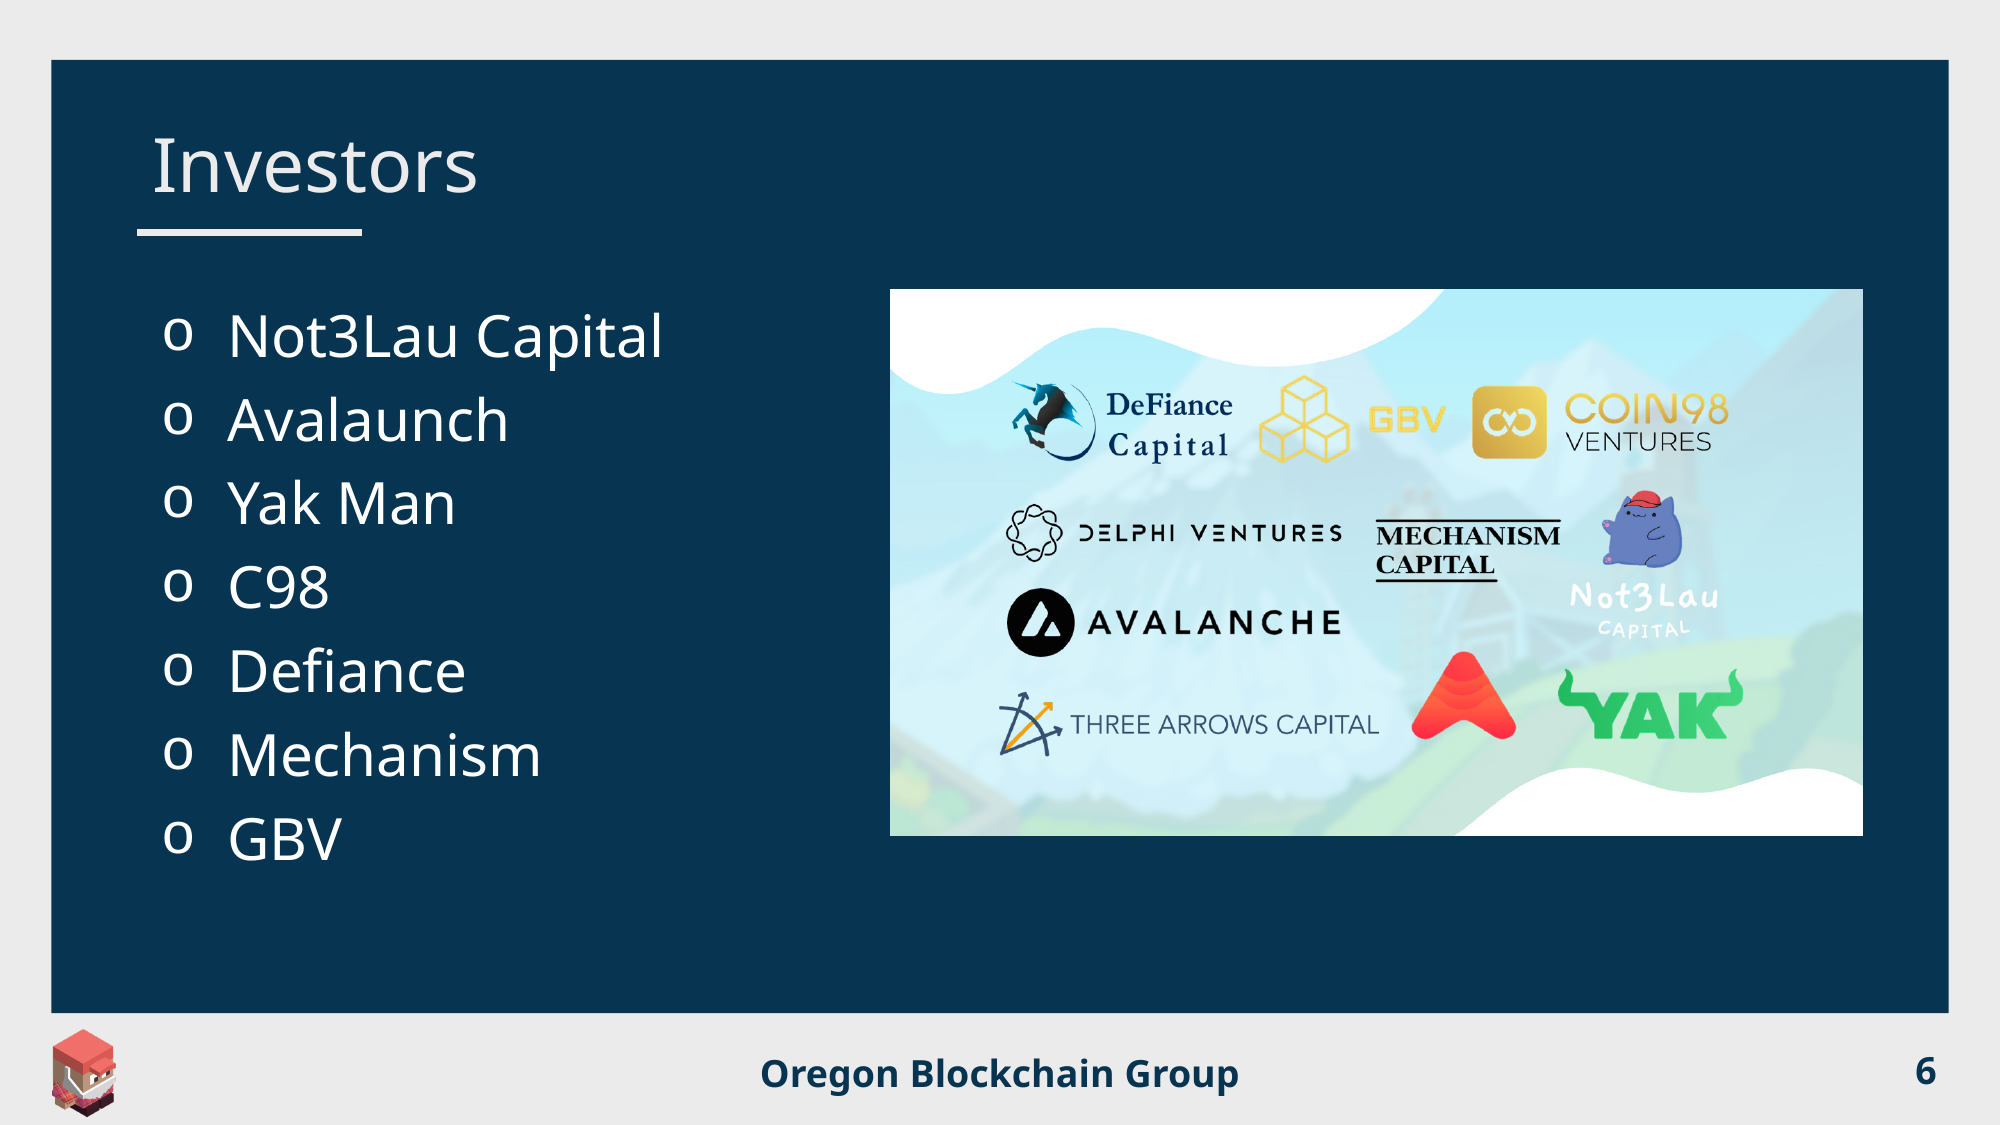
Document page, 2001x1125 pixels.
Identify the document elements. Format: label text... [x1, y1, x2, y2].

picture [38, 1028, 128, 1118]
slide_number 6 [1501, 1042, 1952, 1103]
list Not3Lau Capital Avalaunch Yak Man C98 Defiance Mechanism GBV [137, 299, 988, 1014]
picture [890, 289, 1863, 836]
title Investors [137, 59, 1863, 278]
